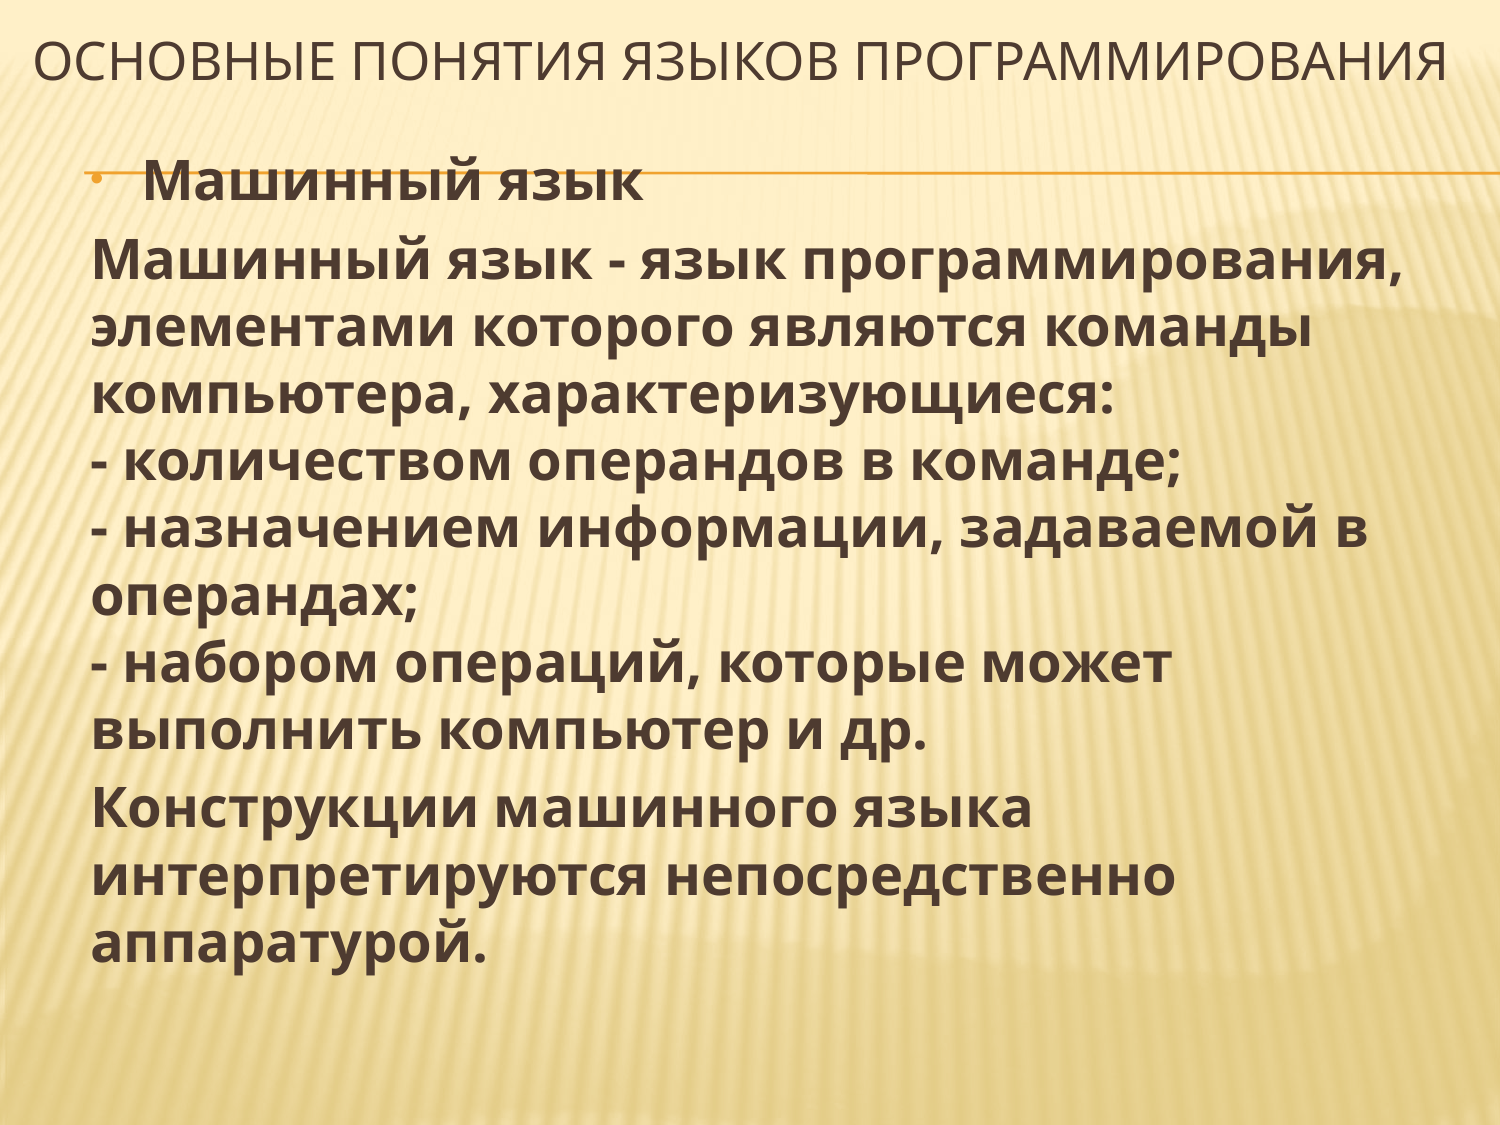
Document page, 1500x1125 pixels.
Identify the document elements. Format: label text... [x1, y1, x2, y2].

list Машинный язык Машинный язык - язык программирования, элементами которого являются команды компьютера, характеризующиеся: - количеством операндов в команде; - назначением информации, задаваемой в операндах; - набором операций, которые может выполнить компьютер и др. Конструкции машинного языка интерпретируются непосредственно аппаратурой. [75, 137, 1425, 1005]
title Основные понятия языков программирования [17, 19, 1483, 100]
